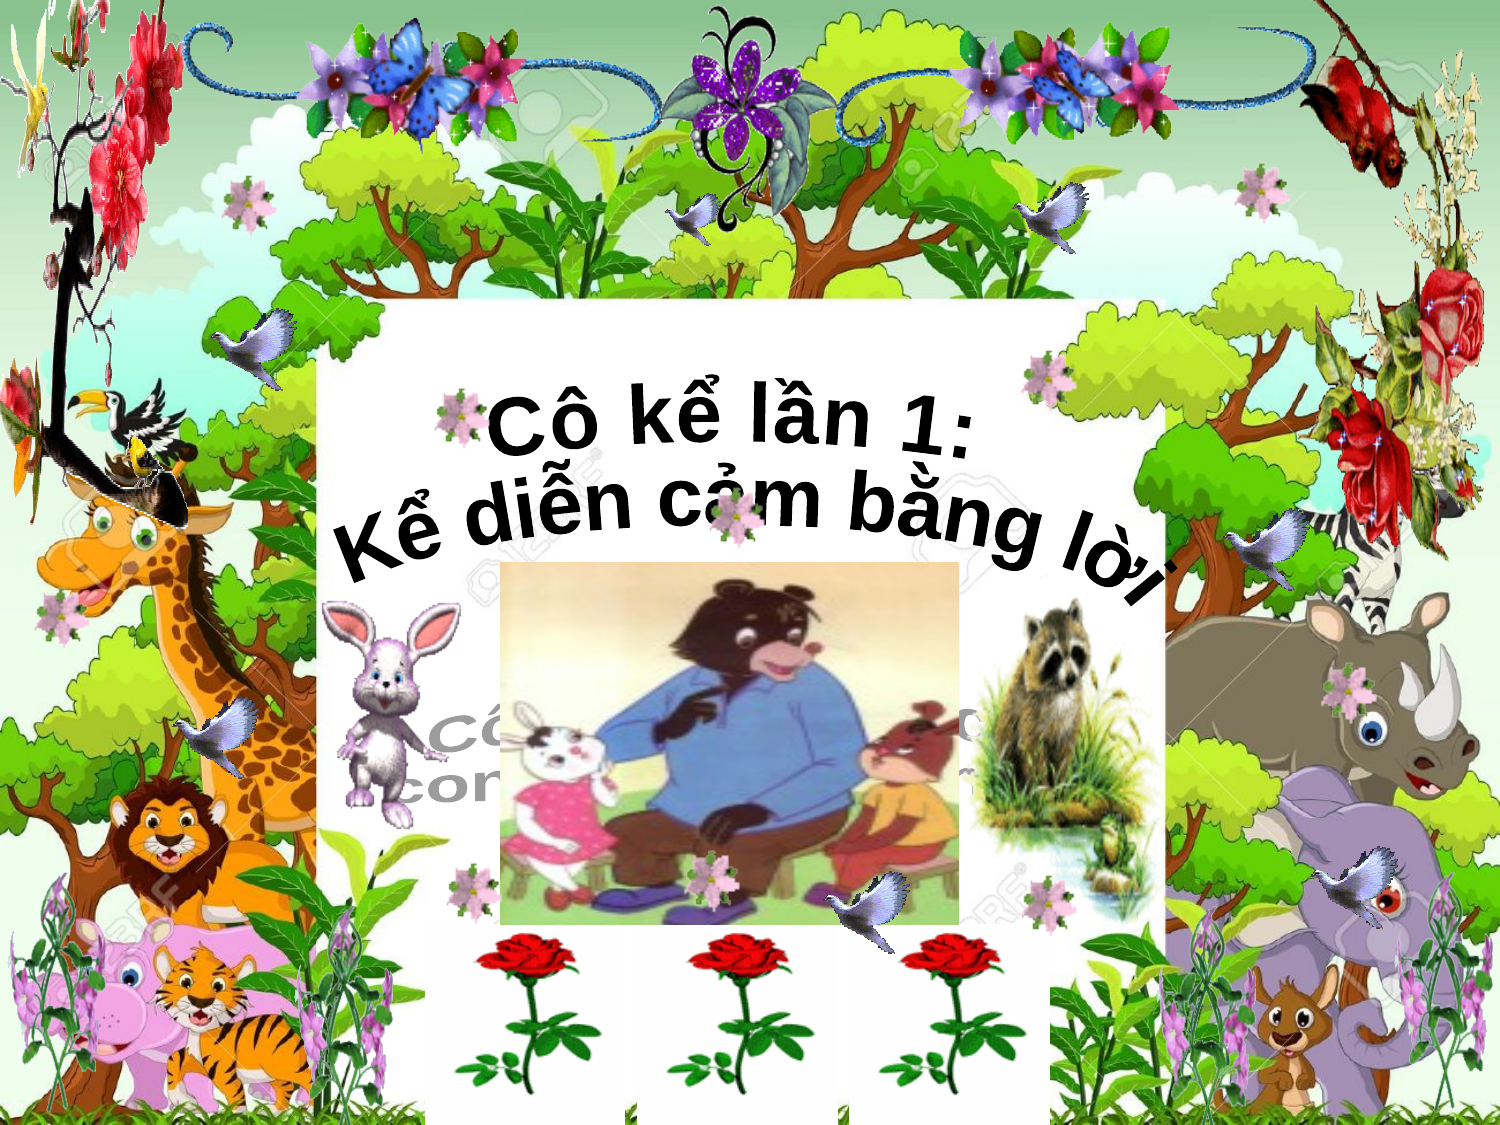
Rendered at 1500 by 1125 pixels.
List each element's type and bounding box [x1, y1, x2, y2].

picture [0, 0, 1500, 1125]
list [499, 562, 960, 926]
